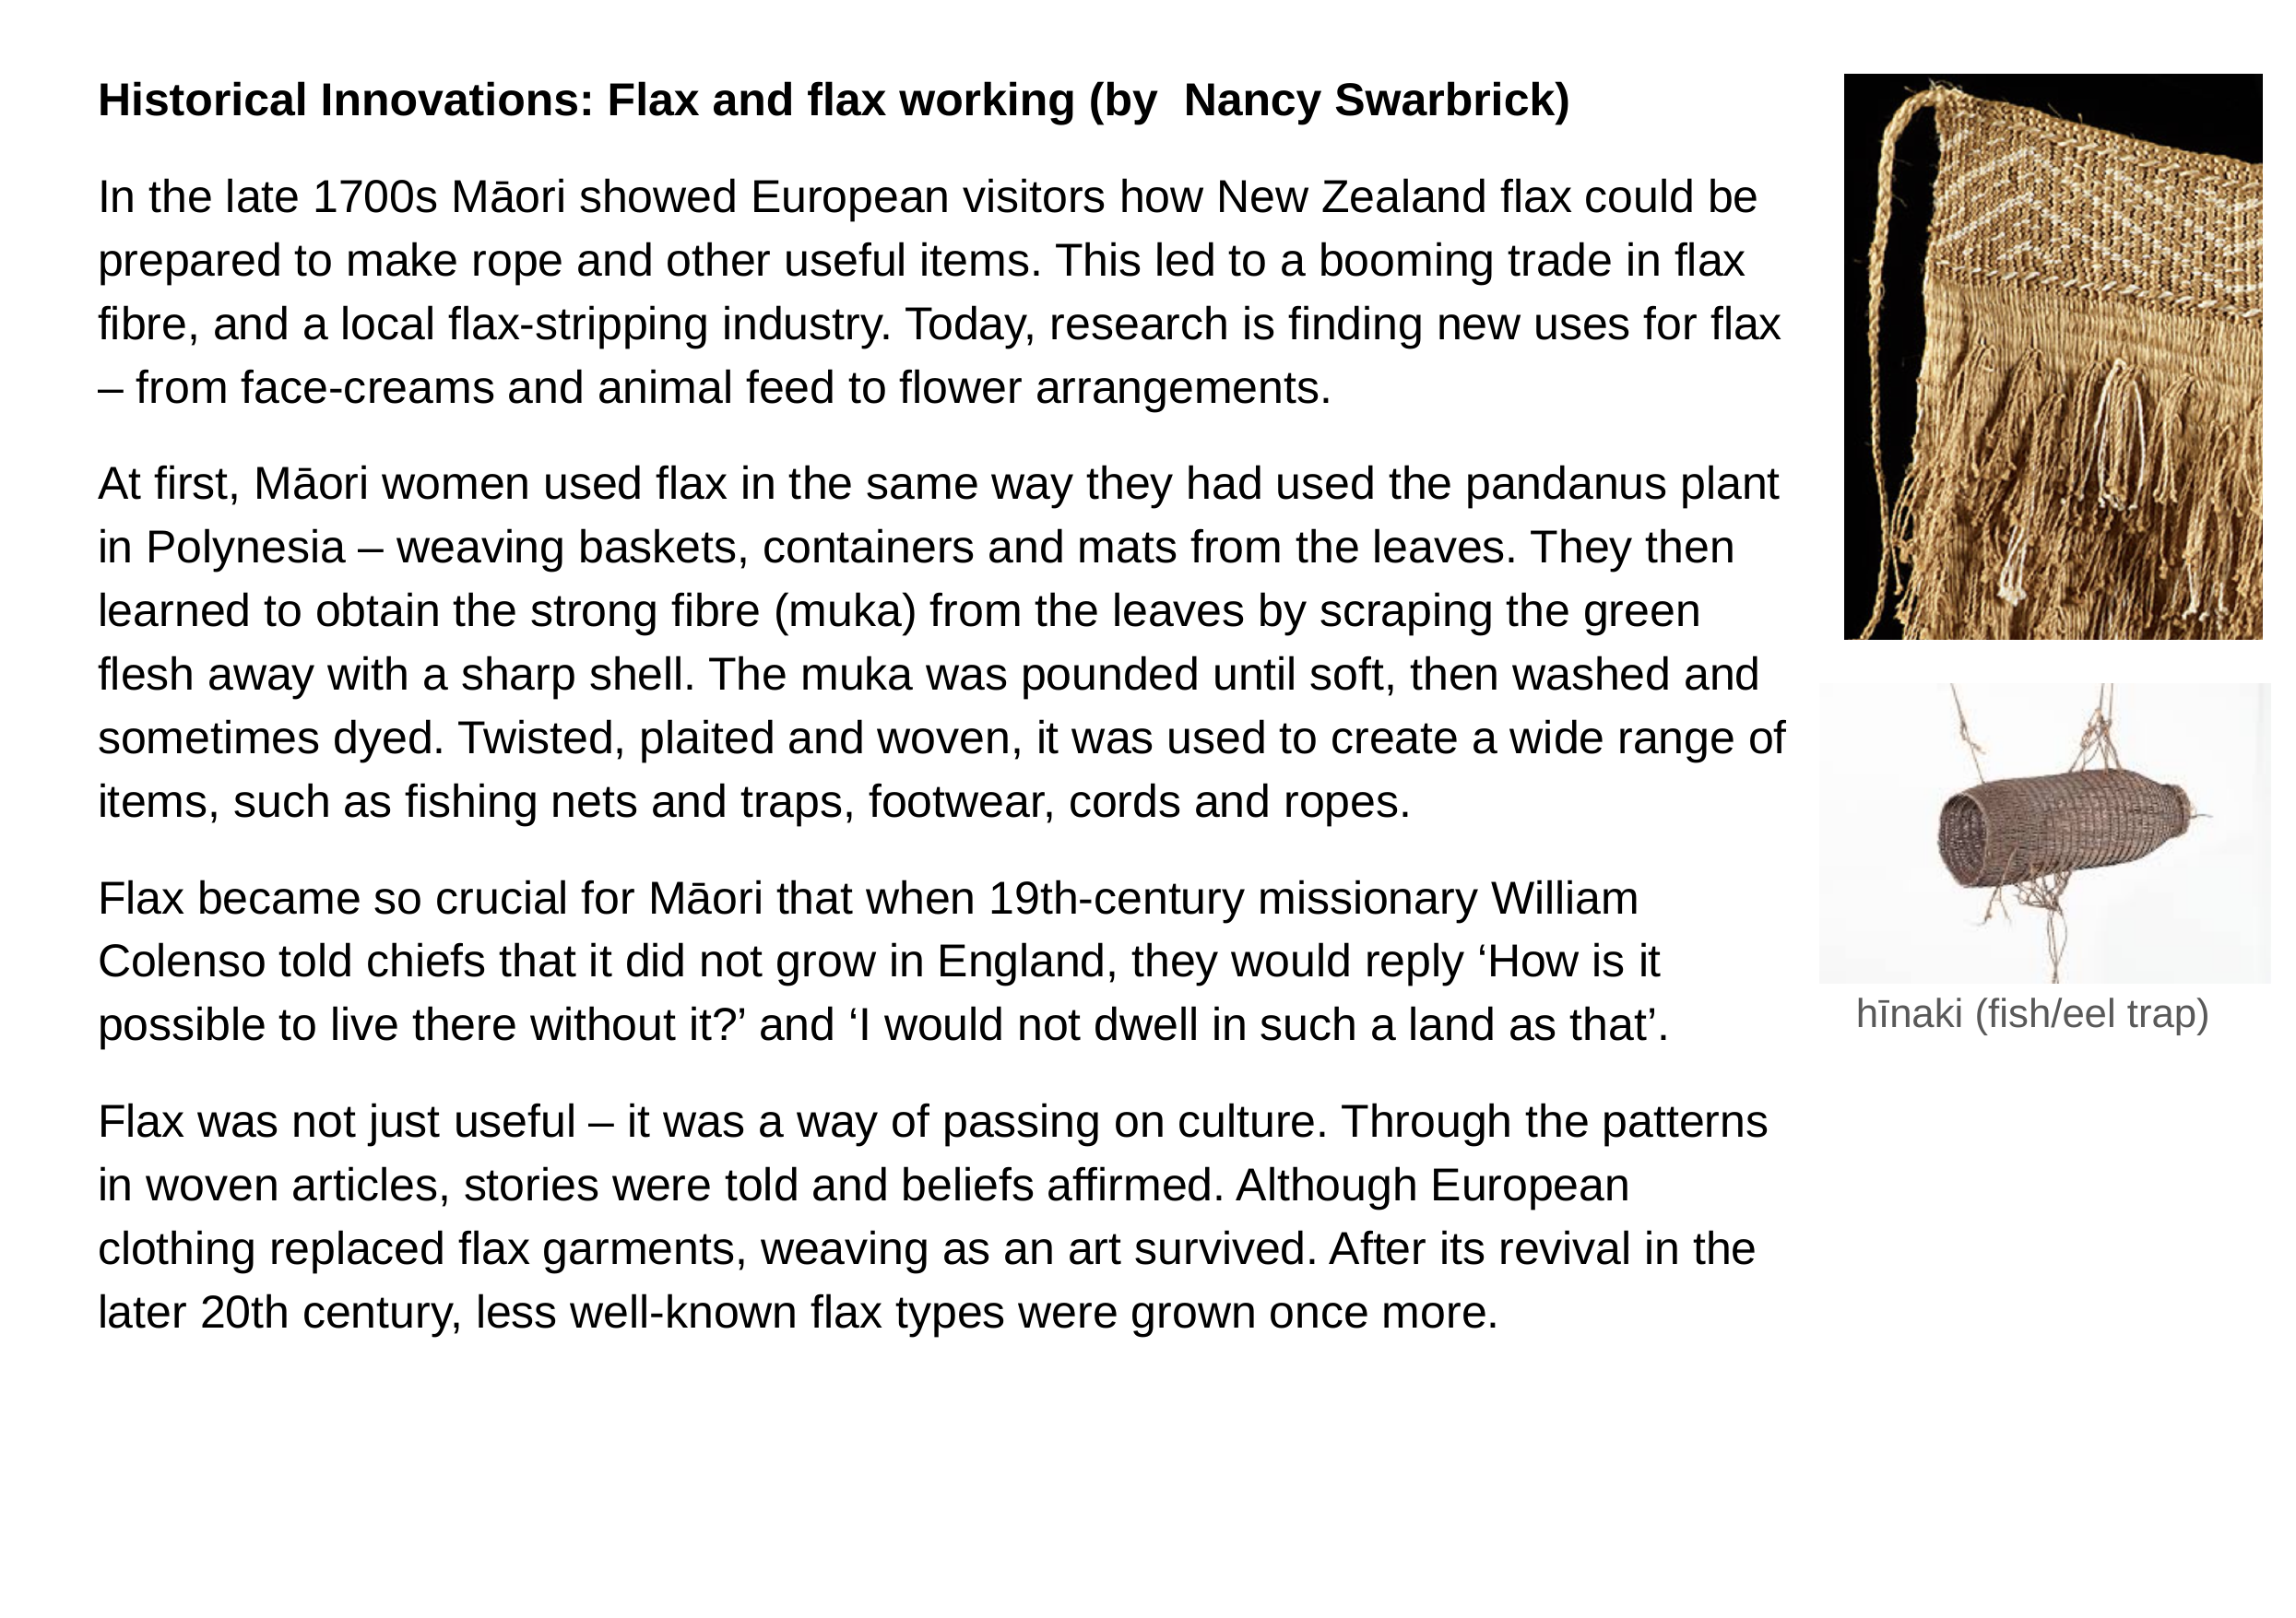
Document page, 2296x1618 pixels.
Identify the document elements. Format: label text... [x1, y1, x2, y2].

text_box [1818, 683, 2289, 1064]
text_box [178, 1093, 2118, 1557]
picture [1844, 74, 2264, 640]
list Historical Innovations: Flax and flax working (by Nancy Swarbrick) In the late 1700s Māori showed European visitors how New Zealand flax could be prepared to make rope and other useful items. This led to a booming trade in flax fibre, and a local flax-stripping industry. Today, research is finding new uses for flax – from face-creams and animal feed to flower arrangements. At first, Māori women used flax in the same way they had used the pandanus plant in Polynesia – weaving baskets, containers and mats from the leaves. They then learned to obtain the strong fibre (muka) from the leaves by scraping the green flesh away with a sharp shell. The muka was pounded until soft, then washed and sometimes dyed. Twisted, plaited and woven, it was used to create a wide range of items, such as fishing nets and traps, footwear, cords and ropes. Flax became so crucial for Māori that when 19th-century missionary William Colenso told chiefs that it did not grow in England, they would reply ‘How is it possible to live there without it?’ and ‘I would not dwell in such a land as that’. Flax was not just useful – it was a way of passing on culture. Through the patterns in woven articles, stories were told and beliefs affirmed. Although European clothing replaced flax garments, weaving as an art survived. After its revival in the later 20th century, less well-known flax types were grown once more. [77, 41, 1812, 1588]
